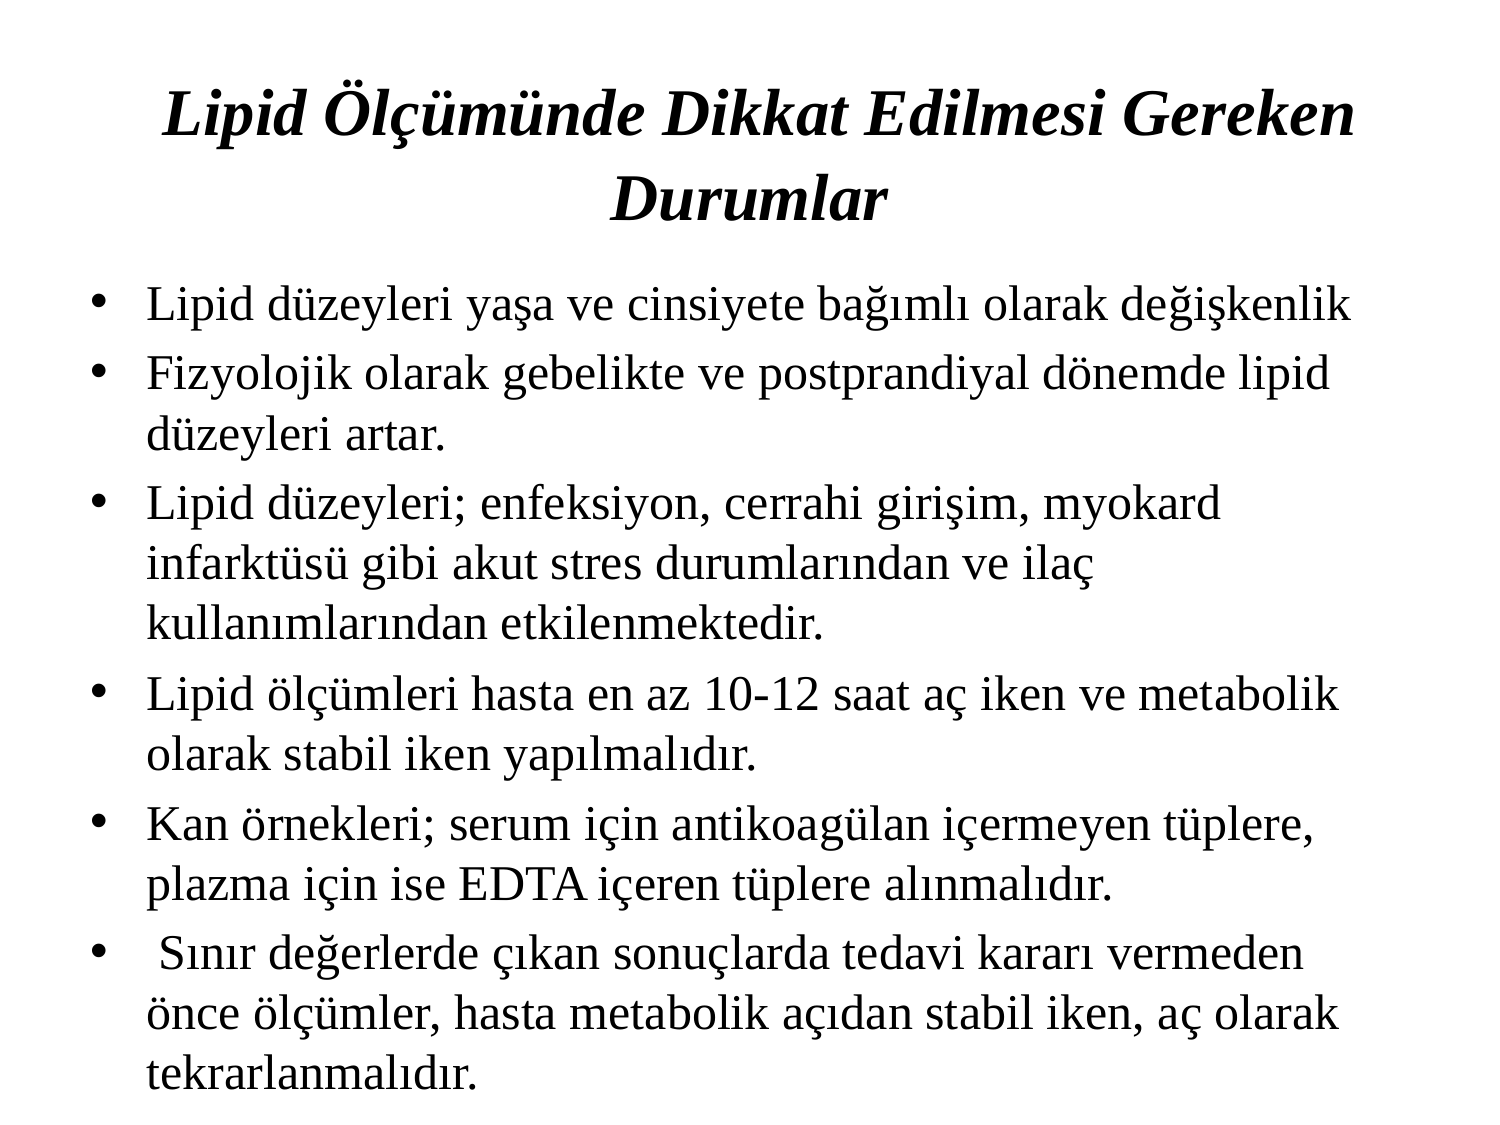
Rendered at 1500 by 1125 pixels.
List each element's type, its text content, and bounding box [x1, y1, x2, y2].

list Lipid düzeyleri yaşa ve cinsiyete bağımlı olarak değişkenlik Fizyolojik olarak gebelikte ve postprandiyal dönemde lipid düzeyleri artar. Lipid düzeyleri; enfeksiyon, cerrahi girişim, myokard infarktüsü gibi akut stres durumlarından ve ilaç kullanımlarından etkilenmektedir. Lipid ölçümleri hasta en az 10-12 saat aç iken ve metabolik olarak stabil iken yapılmalıdır. Kan örnekleri; serum için antikoagülan içermeyen tüplere, plazma için ise EDTA içeren tüplere alınmalıdır. Sınır değerlerde çıkan sonuçlarda tedavi kararı vermeden önce ölçümler, hasta metabolik açıdan stabil iken, aç olarak tekrarlanmalıdır. [74, 262, 1426, 1006]
title Lipid Ölçümünde Dikkat Edilmesi Gereken Durumlar [74, 44, 1426, 233]
